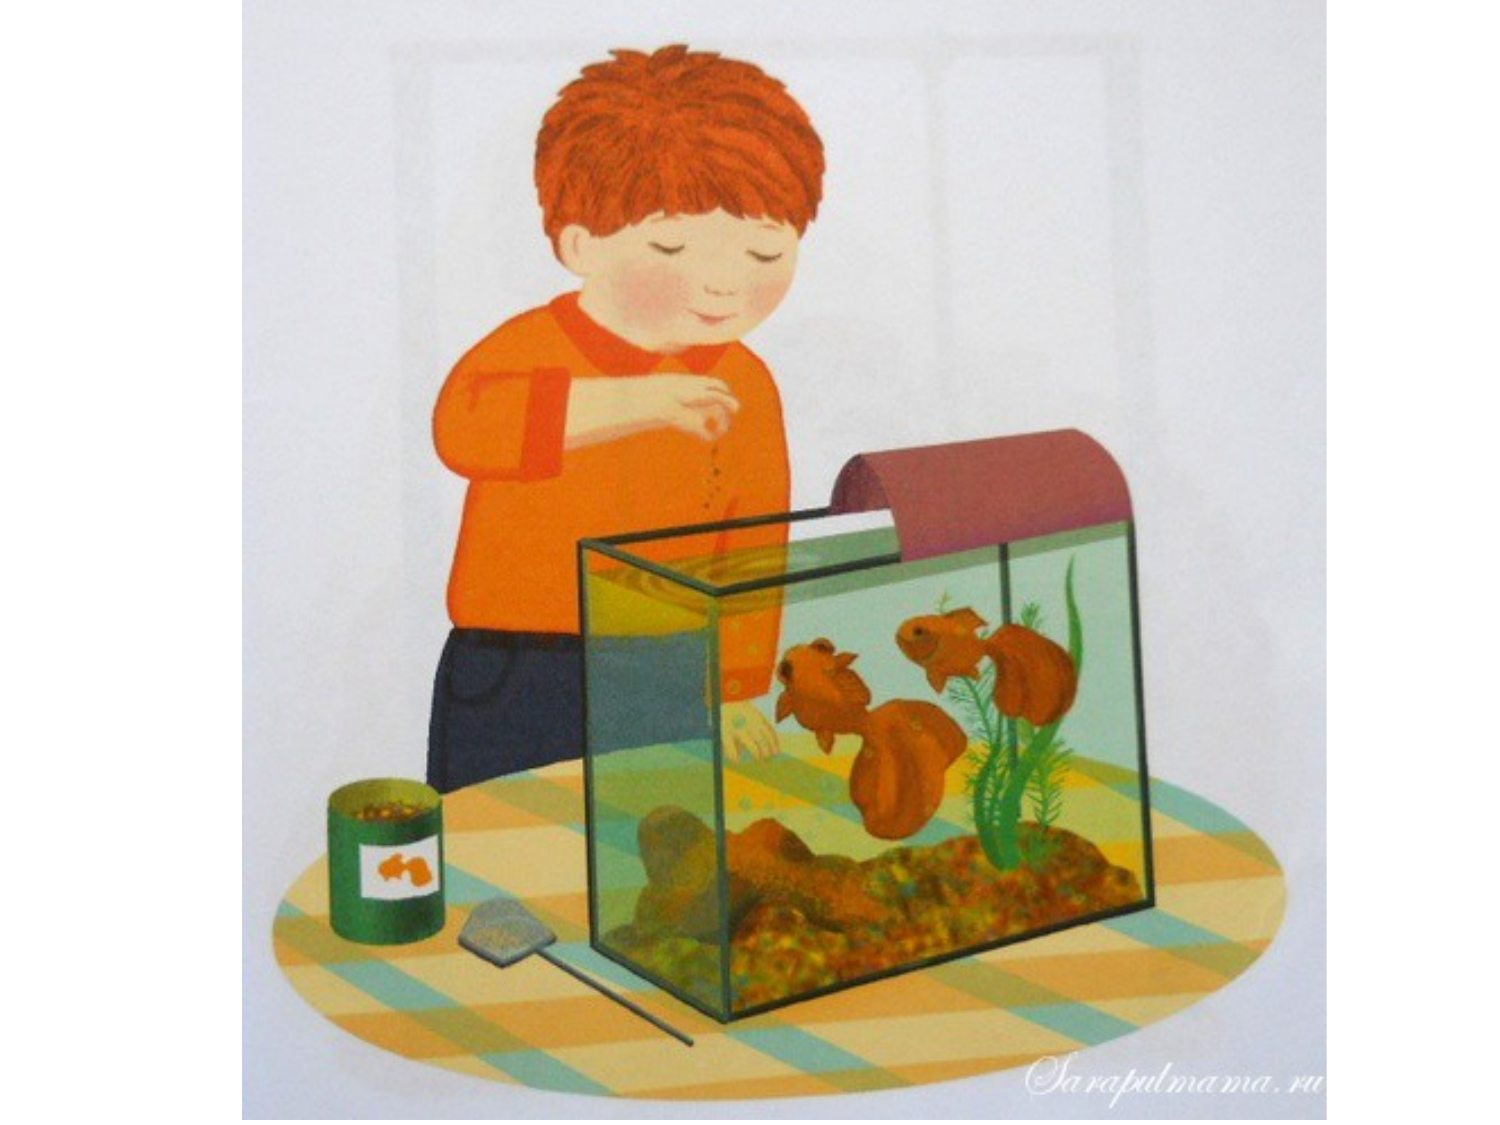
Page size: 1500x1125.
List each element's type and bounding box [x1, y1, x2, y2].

picture [241, 0, 1327, 1120]
